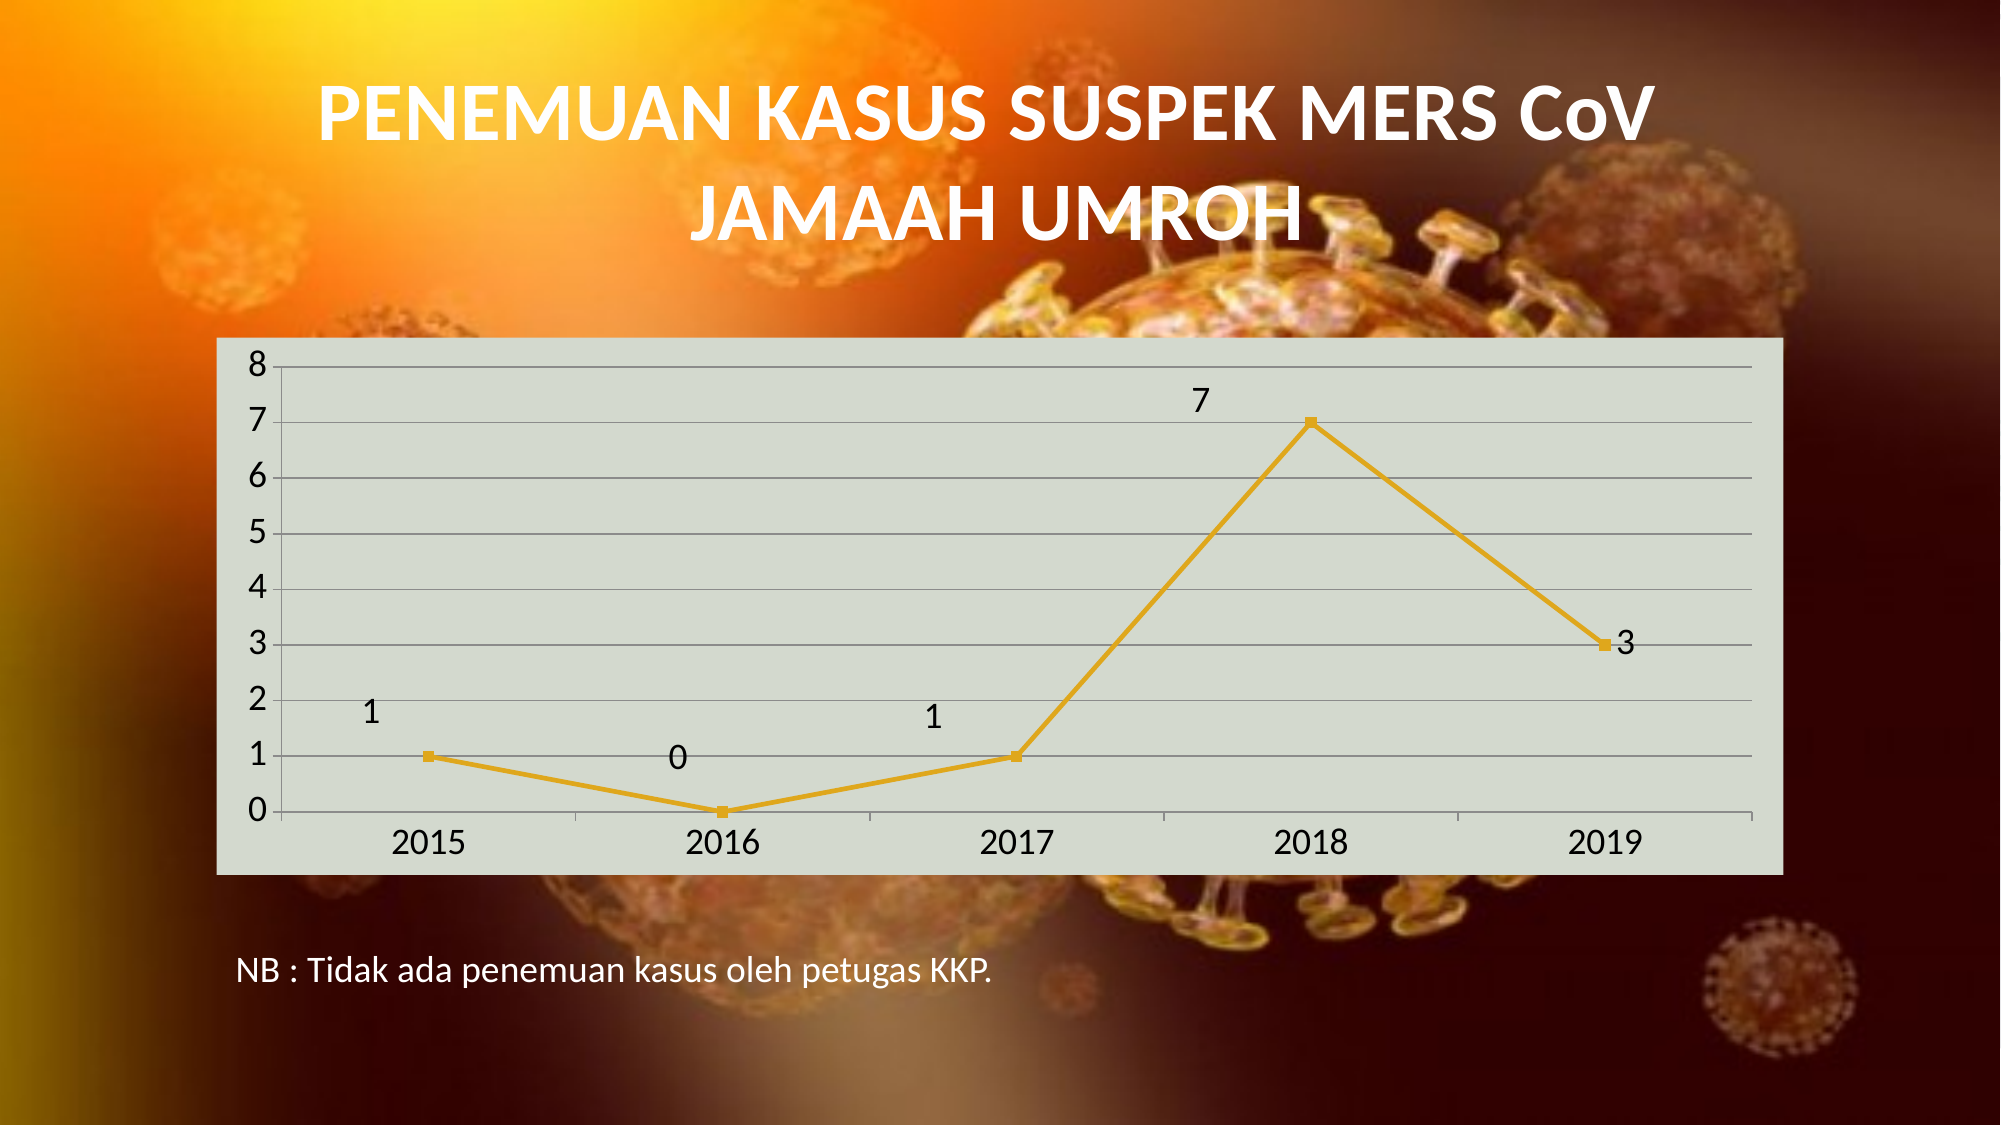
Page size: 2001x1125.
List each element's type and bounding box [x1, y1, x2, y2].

picture [0, 0, 2000, 1125]
chart [216, 337, 1784, 876]
